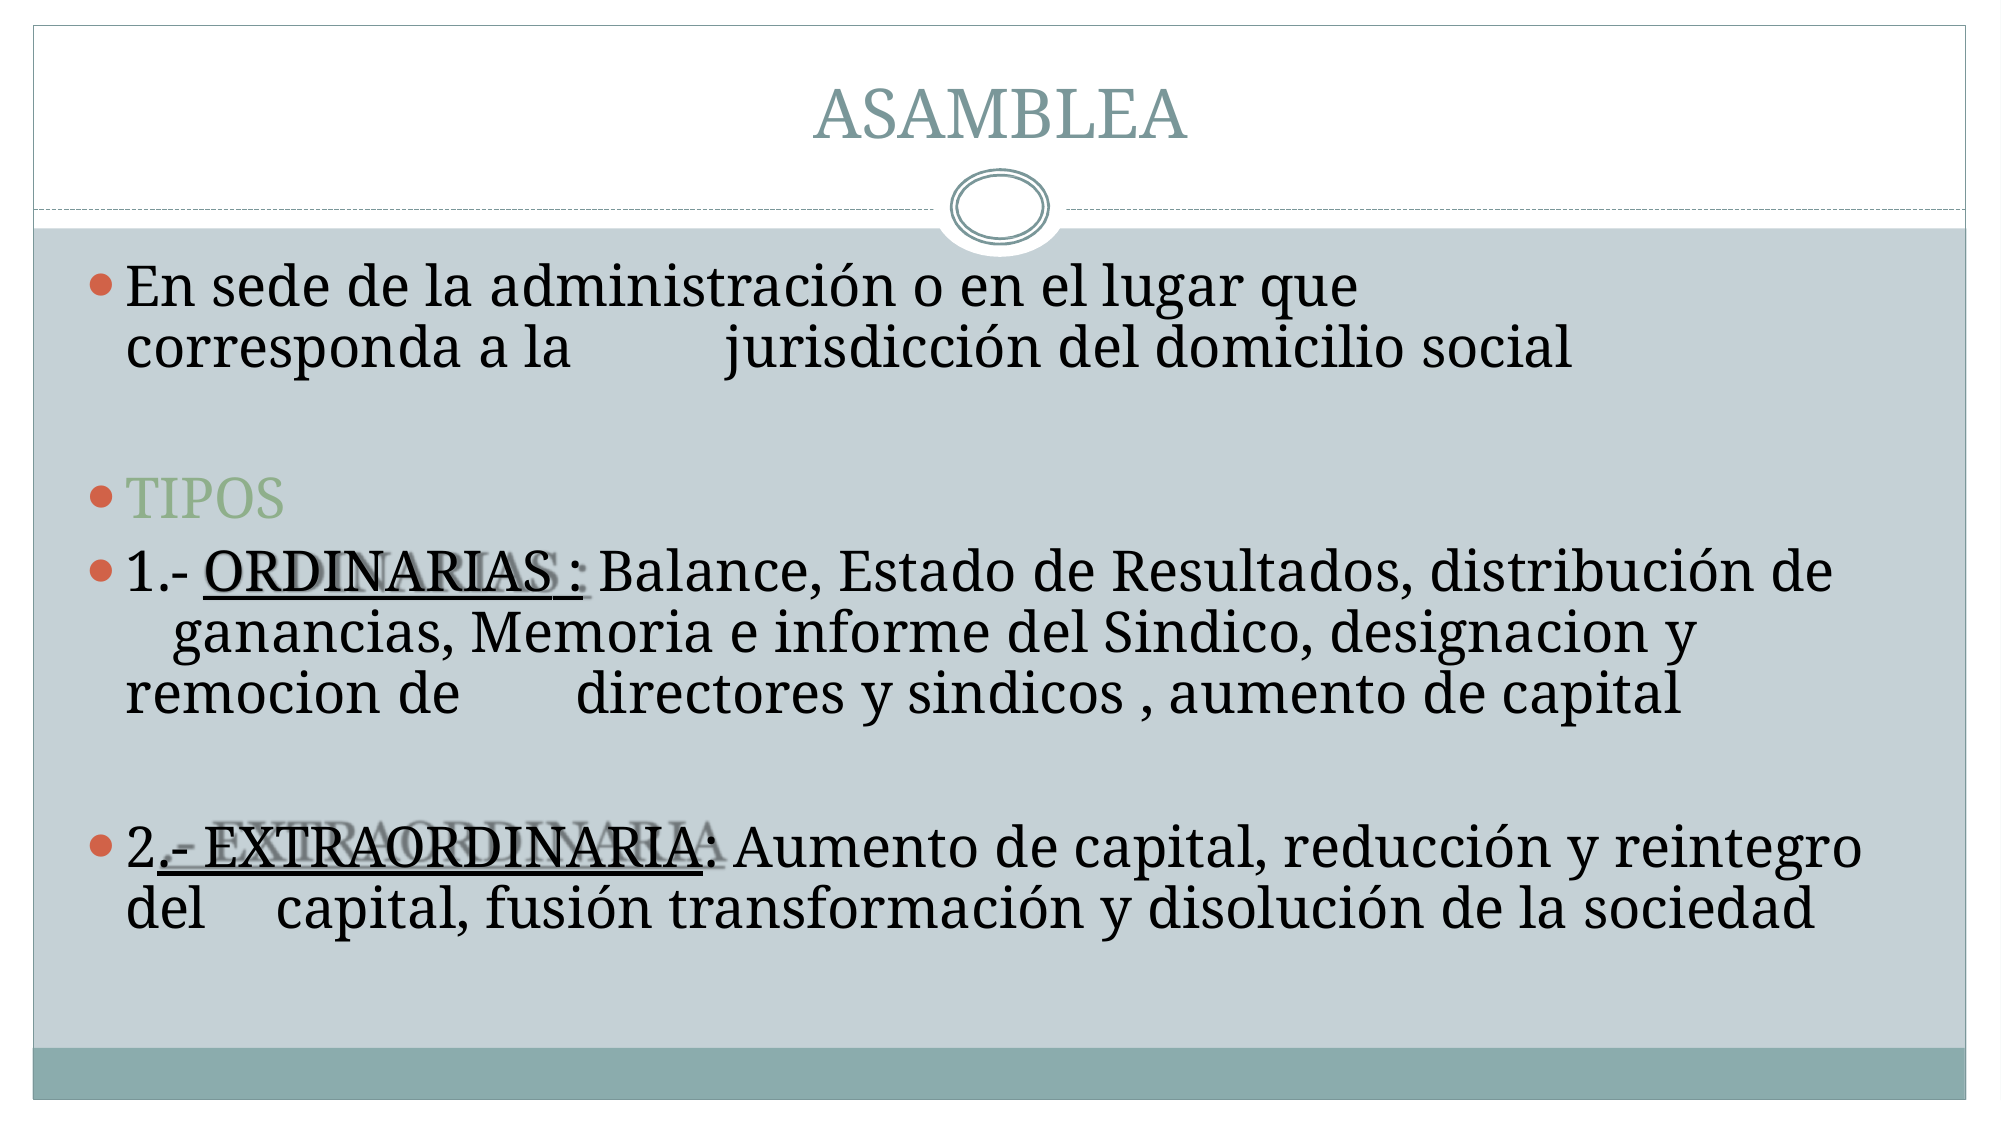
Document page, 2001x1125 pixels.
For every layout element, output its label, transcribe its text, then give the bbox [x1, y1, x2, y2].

picture [164, 516, 628, 642]
text_box En sede de la administración o en el lugar que corresponda a la jurisdicción del domicilio social TIPOS 1.- ORDINARIAS : Balance, Estado de Resultados, distribución de ganancias, Memoria e informe del Sindico, designacion y remocion de directores y sindicos , aumento de capital 2.- EXTRAORDINARIA: Aumento de capital, reducción y reintegro del capital, fusión transformación y disolución de la sociedad [78, 247, 1884, 940]
title ASAMBLEA [83, 0, 1917, 258]
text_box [122, 786, 762, 912]
